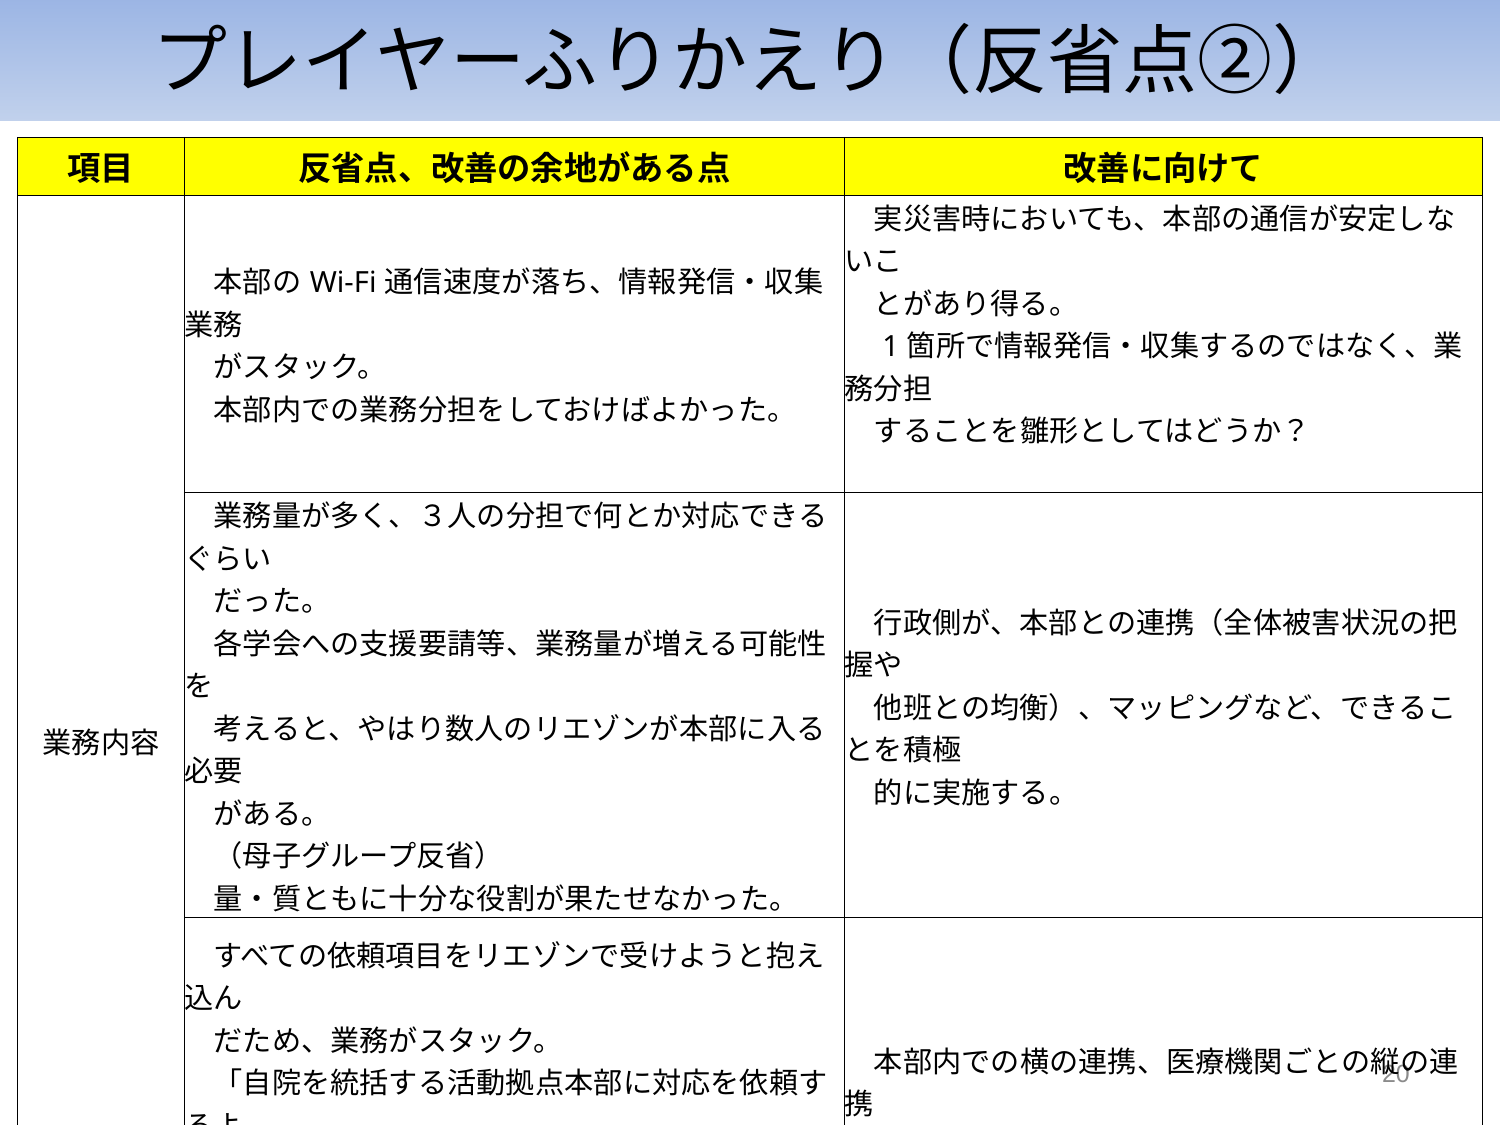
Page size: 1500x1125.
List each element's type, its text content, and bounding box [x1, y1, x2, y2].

table_cell 行政側が、本部との連携（全体被害状況の把握や 他班との均衡）、マッピングなど、できることを積極 的に実施する。 [845, 493, 1482, 917]
table_cell 業務量が多く、３人の分担で何とか対応できるぐらい だった。 各学会への支援要請等、業務量が増える可能性を 考えると、やはり数人のリエゾンが本部に入る必要 がある。 （母子グループ反省） 量・質ともに十分な役割が果たせなかった。 [185, 493, 844, 917]
table_header 項目 [18, 138, 184, 195]
table_cell すべての依頼項目をリエゾンで受けようと抱え込ん だため、業務がスタック。 「自院を統括する活動拠点本部に対応を依頼するよ う回答する」という基本的なスタンスを、リエゾンで 共有しておく必要がある。 [185, 918, 844, 1125]
table_cell 本部のWi-Fi通信速度が落ち、情報発信・収集業務 がスタック。 本部内での業務分担をしておけばよかった。 [185, 196, 844, 492]
table_cell 実災害時においても、本部の通信が安定しないこ とがあり得る。 1箇所で情報発信・収集するのではなく、業務分担 することを雛形としてはどうか？ [845, 196, 1482, 492]
table_cell 本部内での横の連携、医療機関ごとの縦の連携 など、組織図の理解を図る。 [845, 918, 1482, 1125]
table_header 反省点、改善の余地がある点 [185, 138, 844, 195]
table_cell 業務内容 [18, 196, 184, 1125]
table_header 改善に向けて [845, 138, 1482, 195]
text_box プレイヤーふりかえり（反省点②） [0, 0, 1500, 121]
